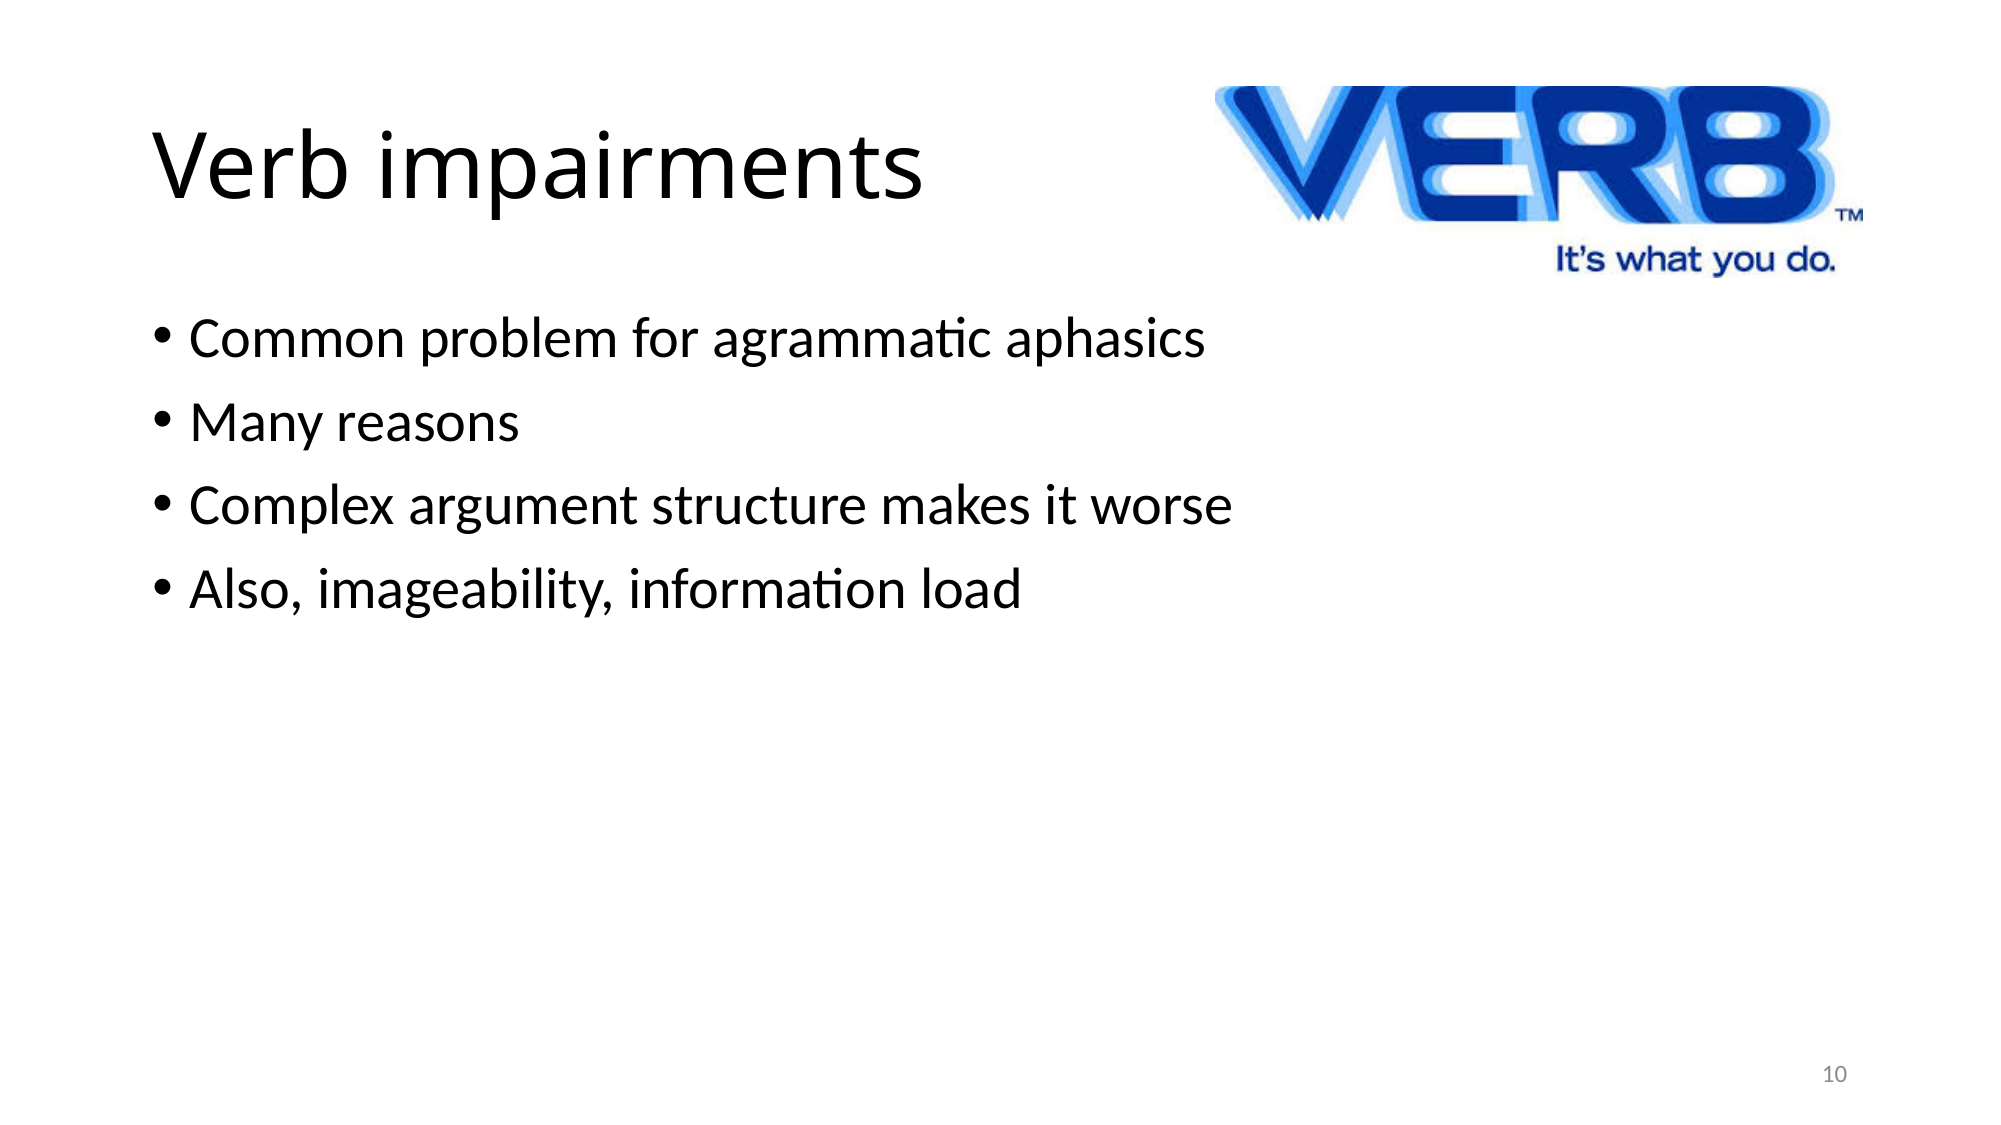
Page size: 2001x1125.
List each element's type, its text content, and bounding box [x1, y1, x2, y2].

slide_number 10 [1412, 1042, 1863, 1103]
picture [1215, 86, 1863, 278]
list Common problem for agrammatic aphasics Many reasons Complex argument structure makes it worse Also, imageability, information load [137, 299, 1863, 1014]
title Verb impairments [137, 59, 1863, 278]
